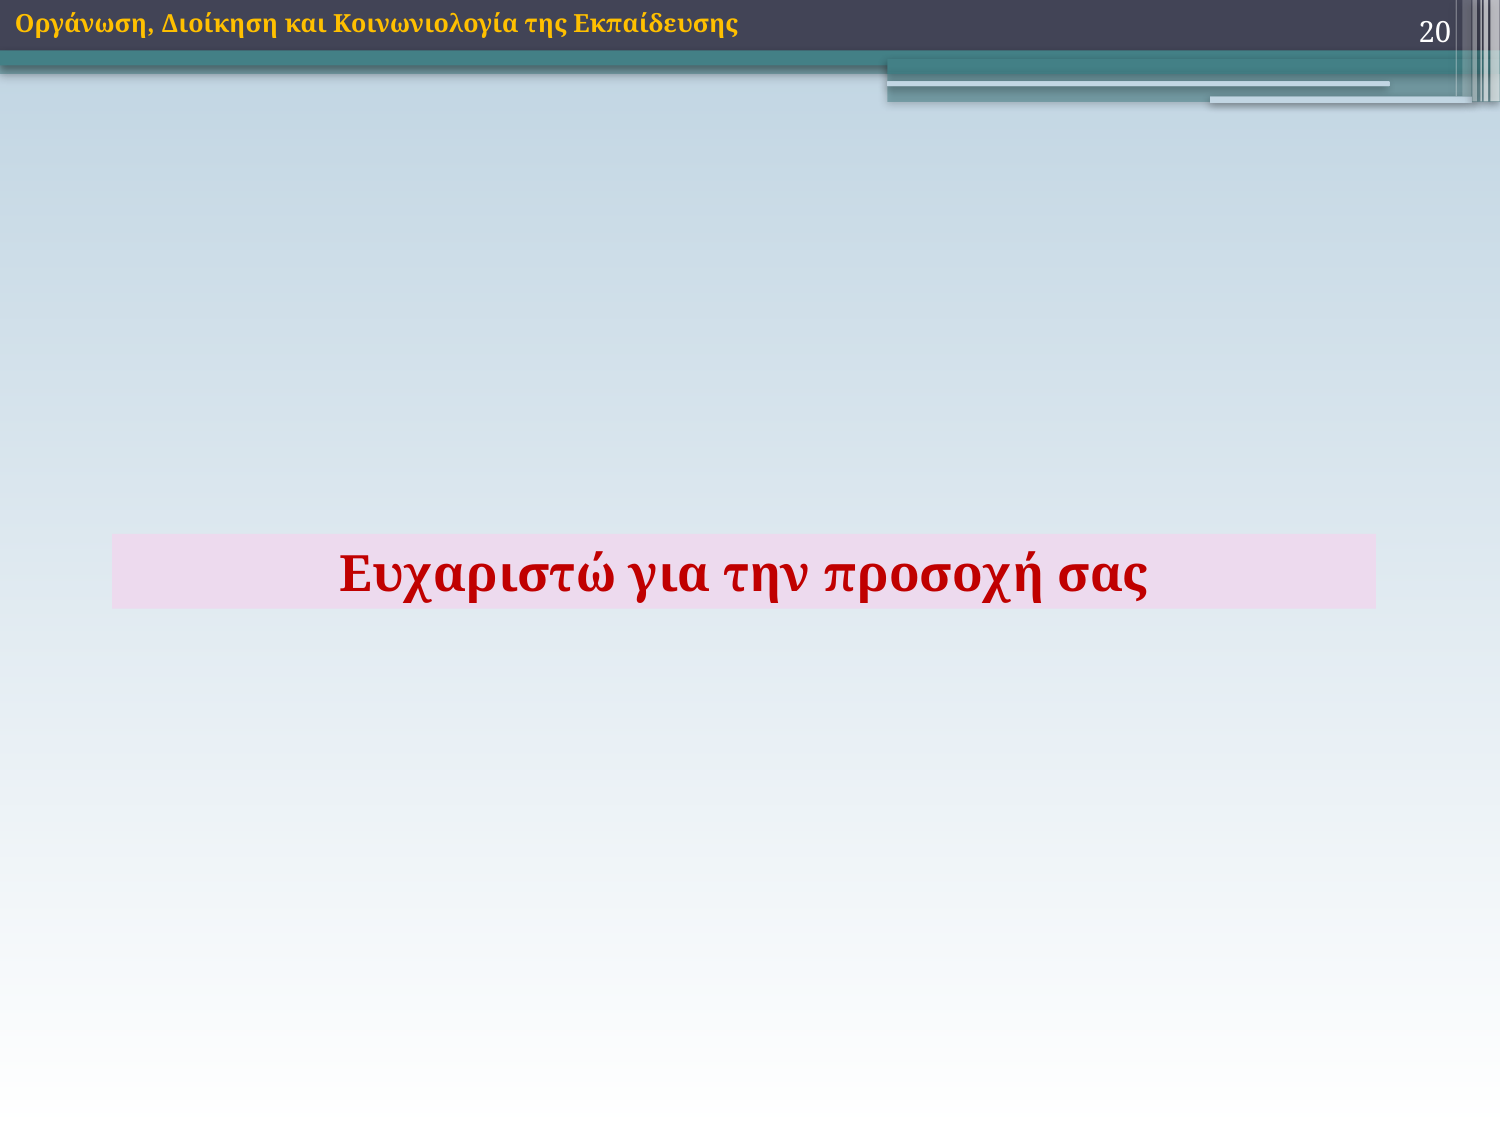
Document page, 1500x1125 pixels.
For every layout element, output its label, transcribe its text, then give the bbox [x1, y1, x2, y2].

text_box Οργάνωση, Διοίκηση και Κοινωνιολογία της Εκπαίδευσης [0, 0, 892, 46]
slide_number 20 [1340, 0, 1466, 61]
text_box Ευχαριστώ για την προσοχή σας [112, 533, 1376, 609]
